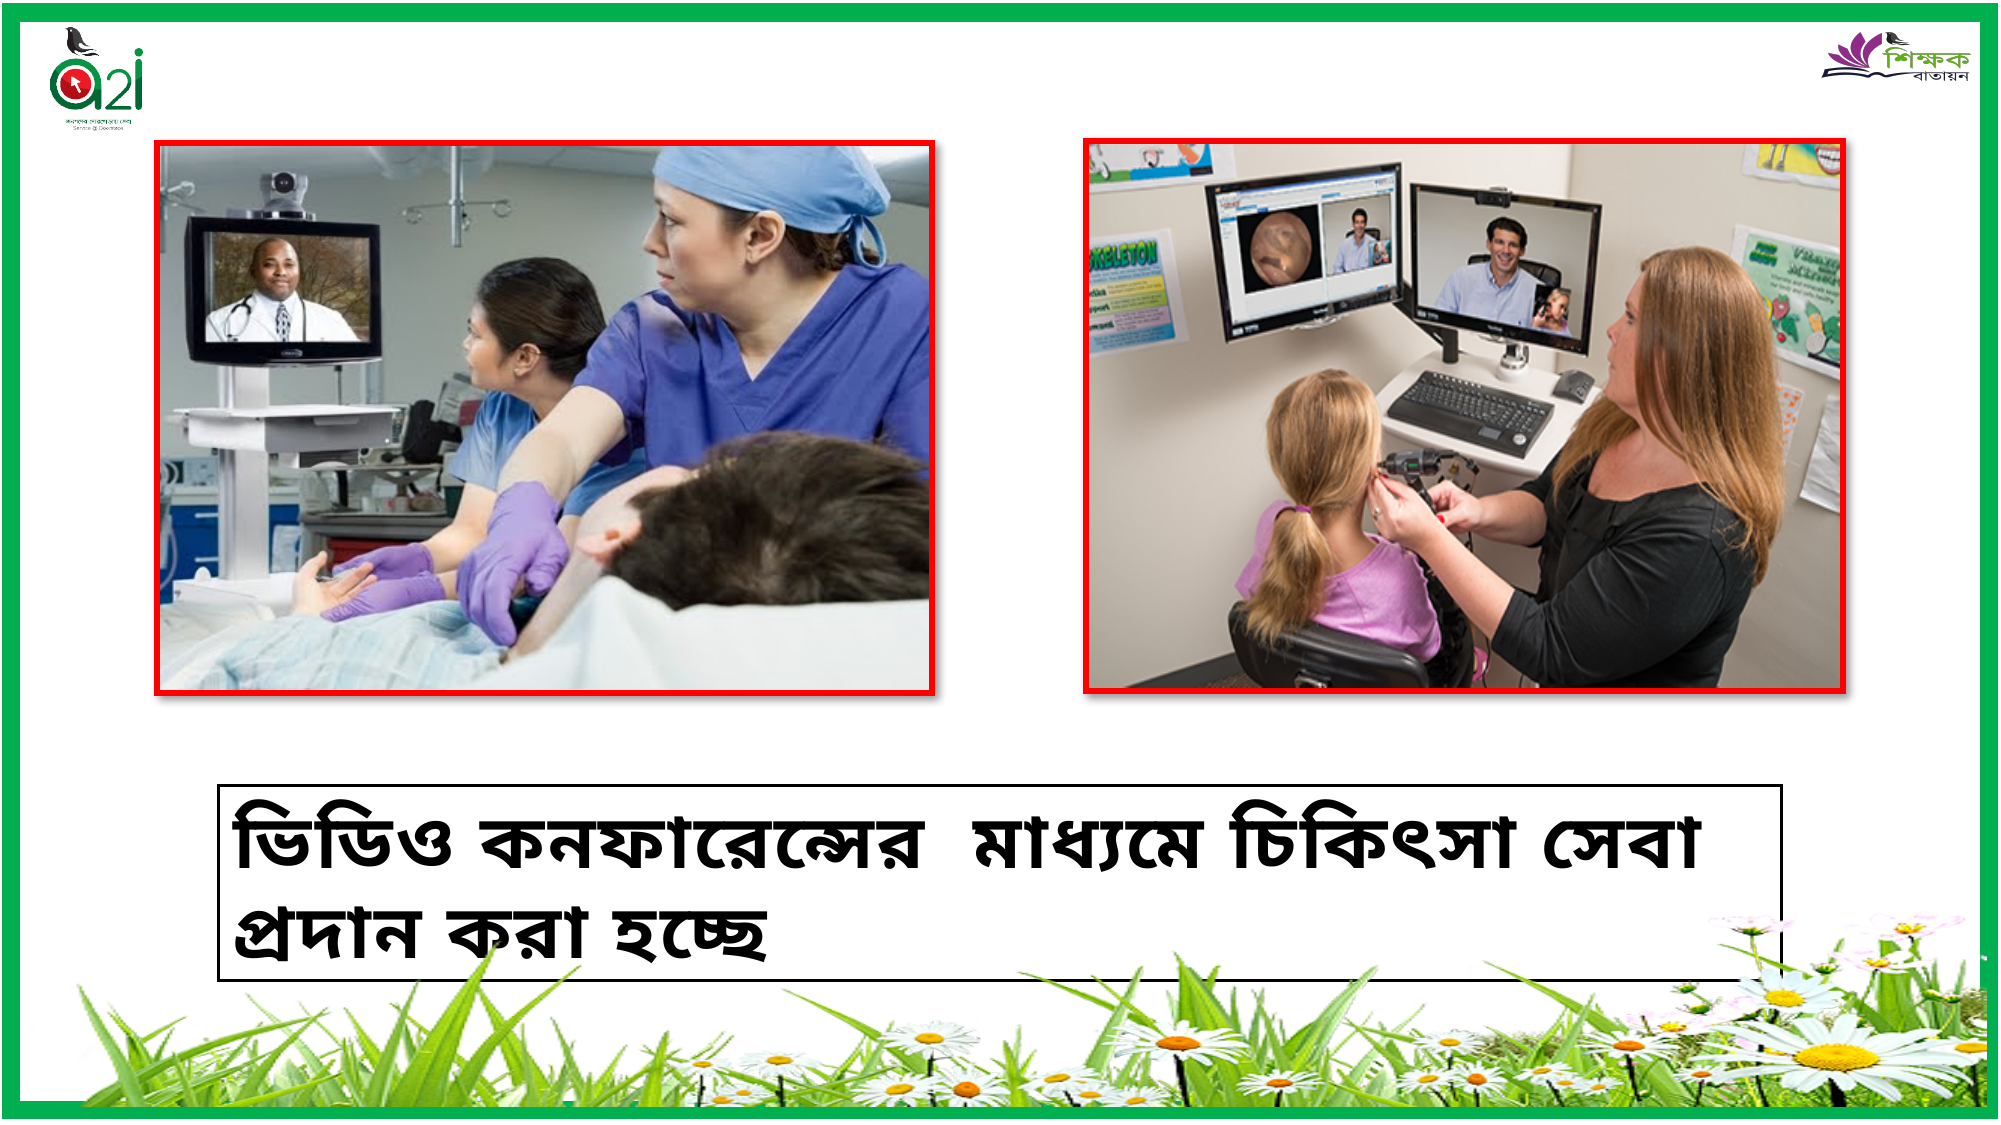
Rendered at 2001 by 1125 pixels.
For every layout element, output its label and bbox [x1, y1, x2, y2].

text_box [0, 1, 2000, 1122]
picture [1812, 6, 1985, 112]
picture [18, 911, 1987, 1107]
